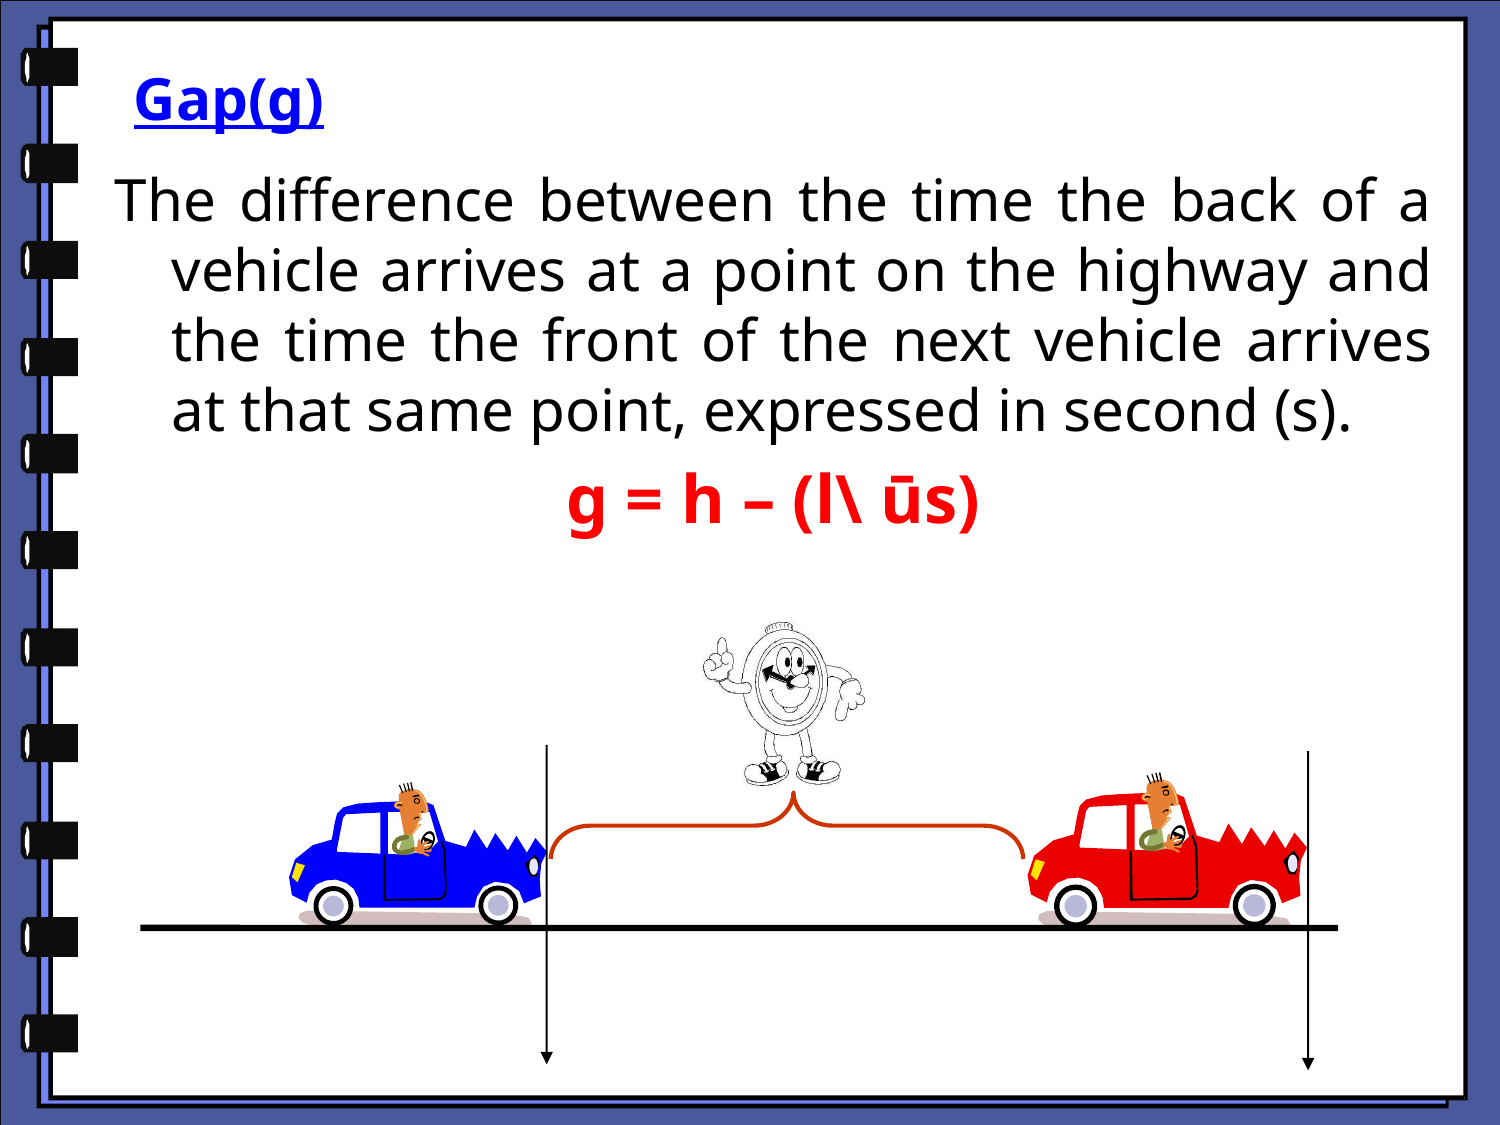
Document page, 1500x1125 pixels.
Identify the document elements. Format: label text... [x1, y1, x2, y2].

text_box [552, 797, 1022, 860]
text_box Gap(g) [119, 54, 340, 140]
picture [702, 621, 865, 789]
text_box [288, 780, 549, 931]
picture [1027, 770, 1310, 933]
text_box [540, 938, 553, 1065]
text_box [1301, 940, 1315, 1071]
text_box The difference between the time the back of a vehicle arrives at a point on the highway and the time the front of the next vehicle arrives at that same point, expressed in second (s). g = h – (l\ ūs) [100, 156, 1447, 575]
